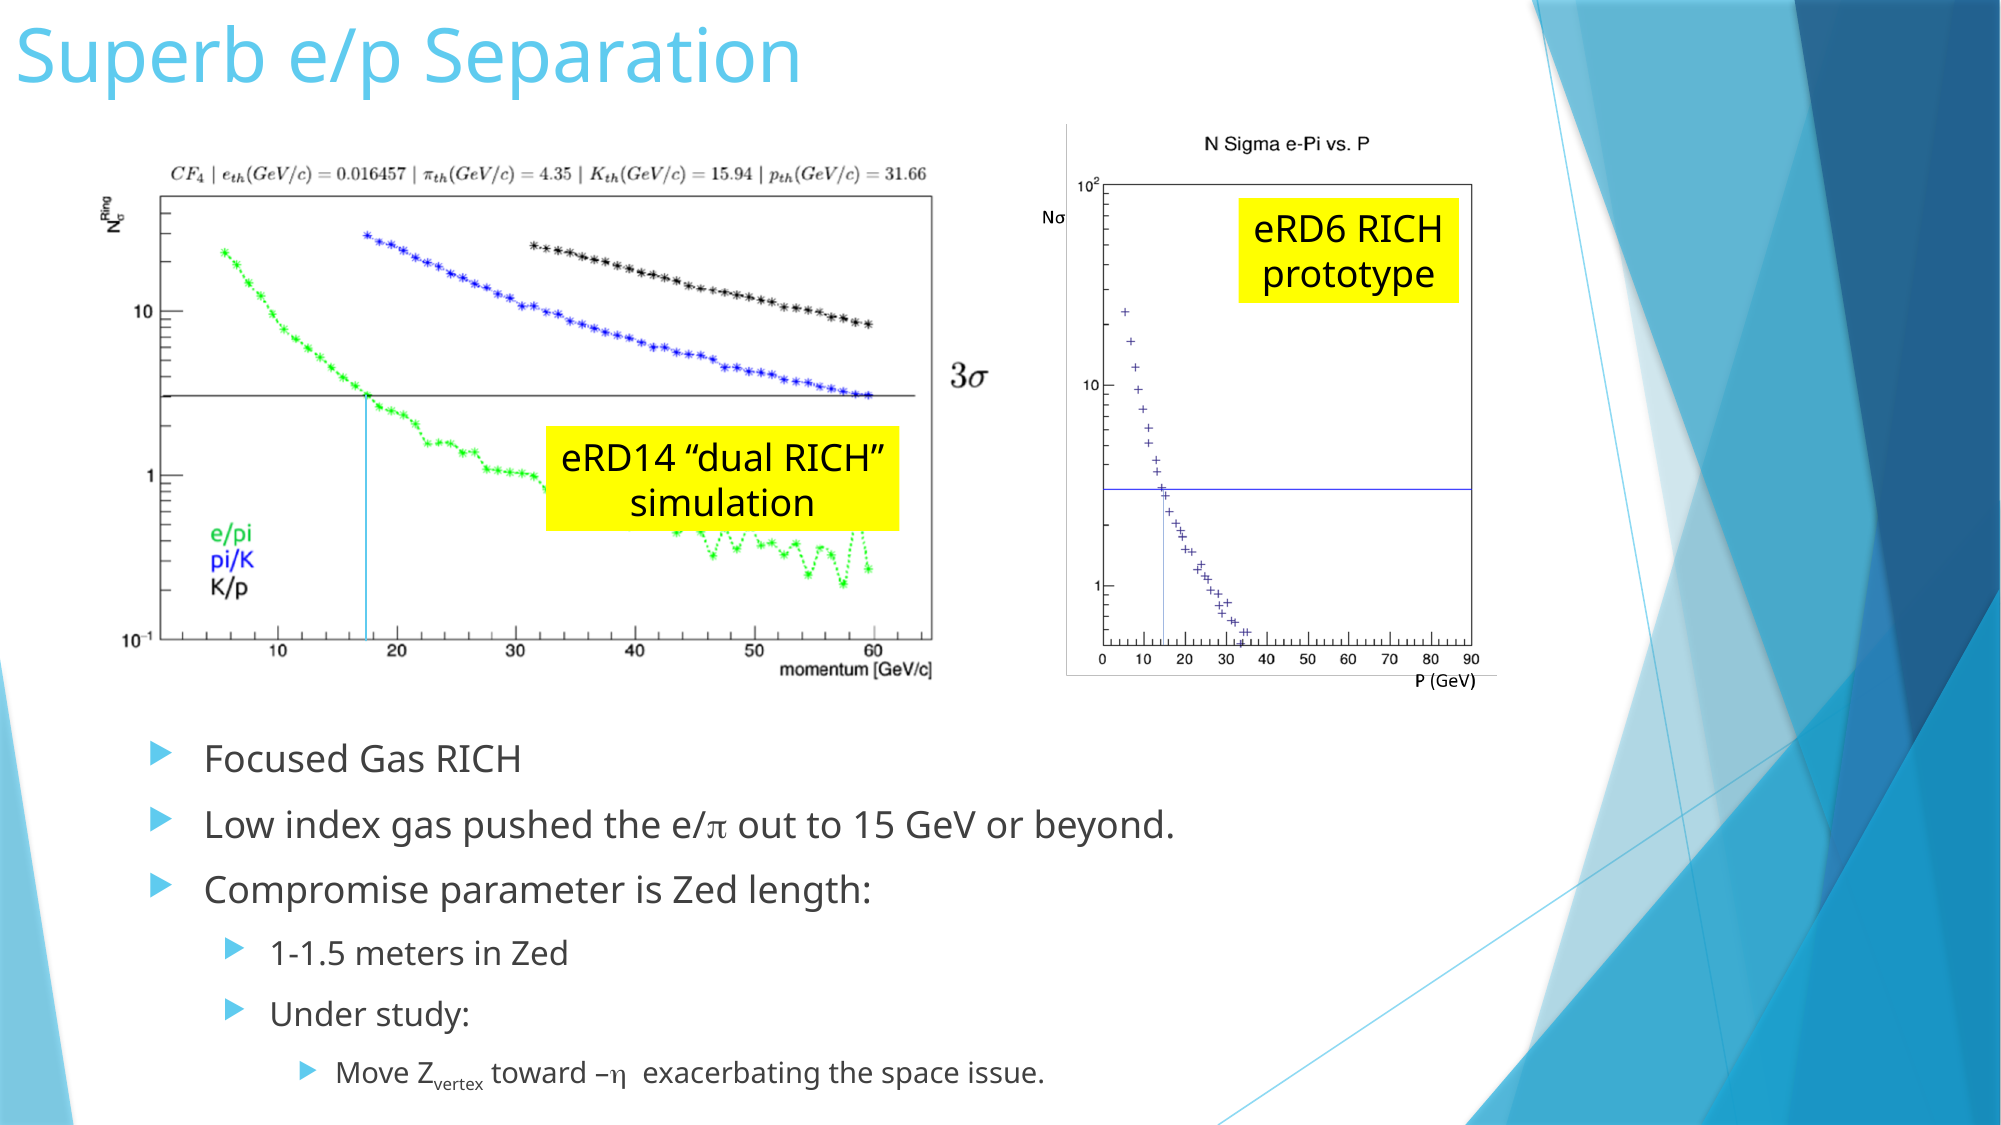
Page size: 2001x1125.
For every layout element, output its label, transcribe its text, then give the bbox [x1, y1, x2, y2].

picture [1028, 124, 1529, 705]
picture [93, 156, 1001, 696]
title Superb e/p Separation [0, 0, 1411, 125]
list Focused Gas RICH Low index gas pushed the e/p out to 15 GeV or beyond. Compromise parameter is Zed length: 1-1.5 meters in Zed Under study: Move Zvertex toward –h exacerbating the space issue. [132, 727, 1543, 1101]
